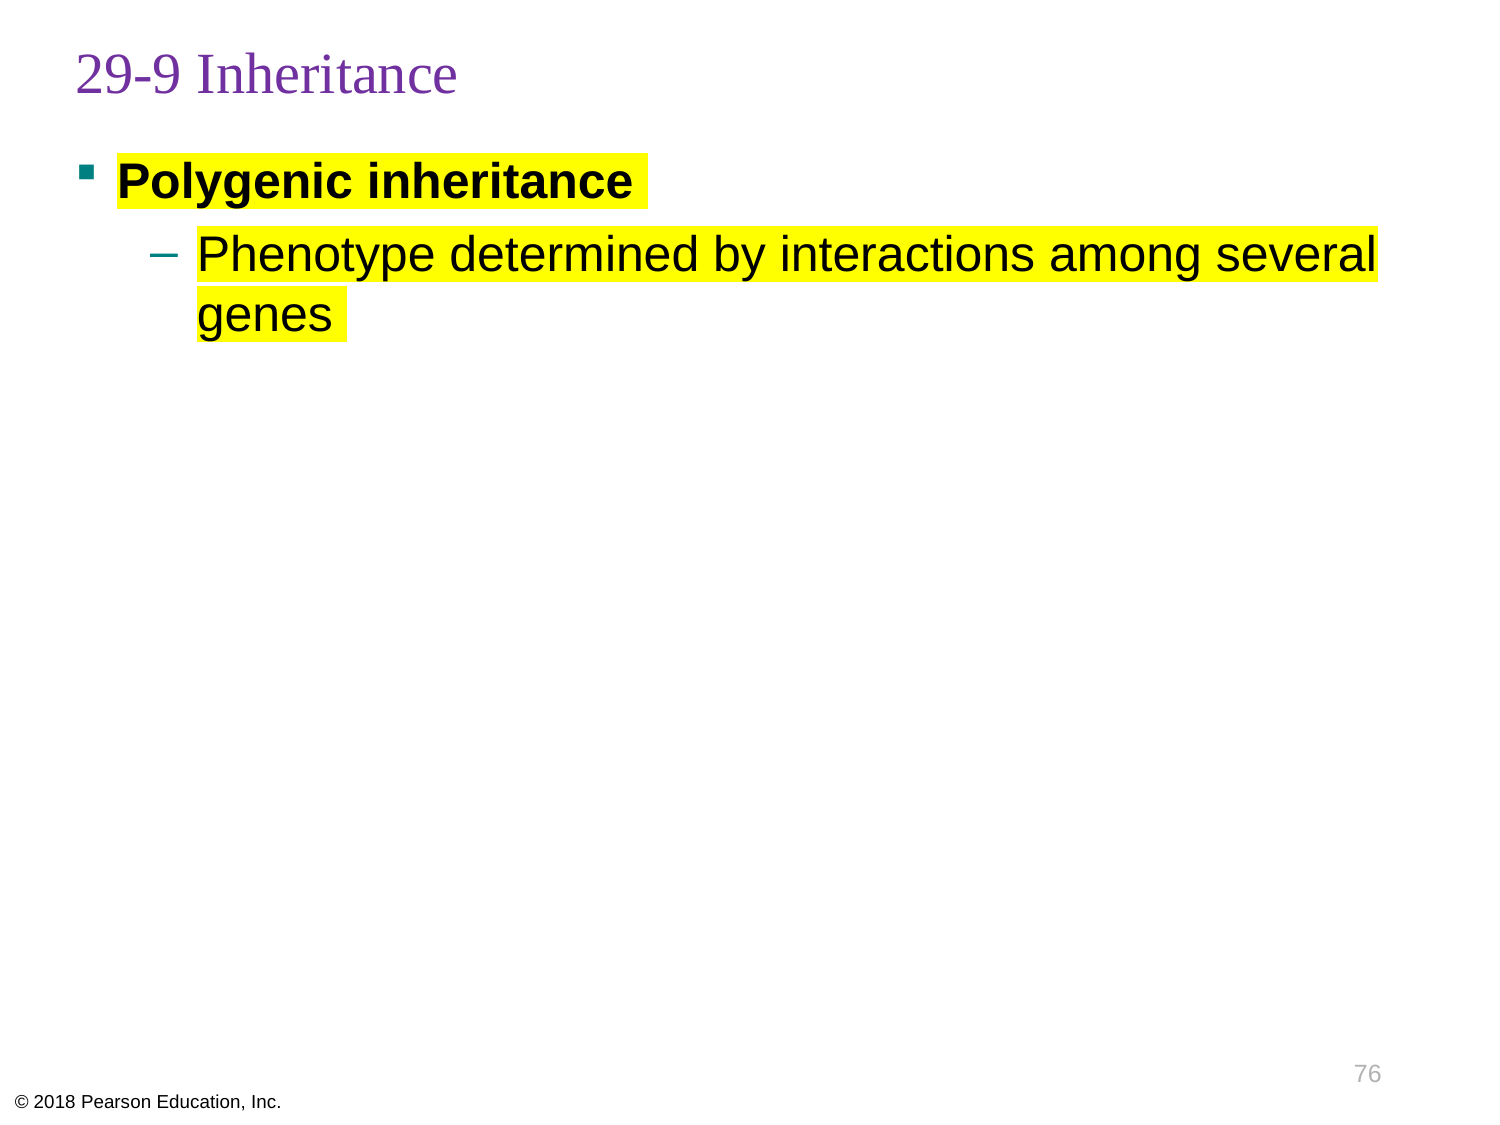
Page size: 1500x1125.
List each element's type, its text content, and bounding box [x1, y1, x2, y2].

title 29-9 Inheritance [75, 35, 1425, 148]
slide_number 76 [1059, 1042, 1397, 1103]
list Polygenic inheritance Phenotype determined by interactions among several genes [75, 148, 1425, 1005]
